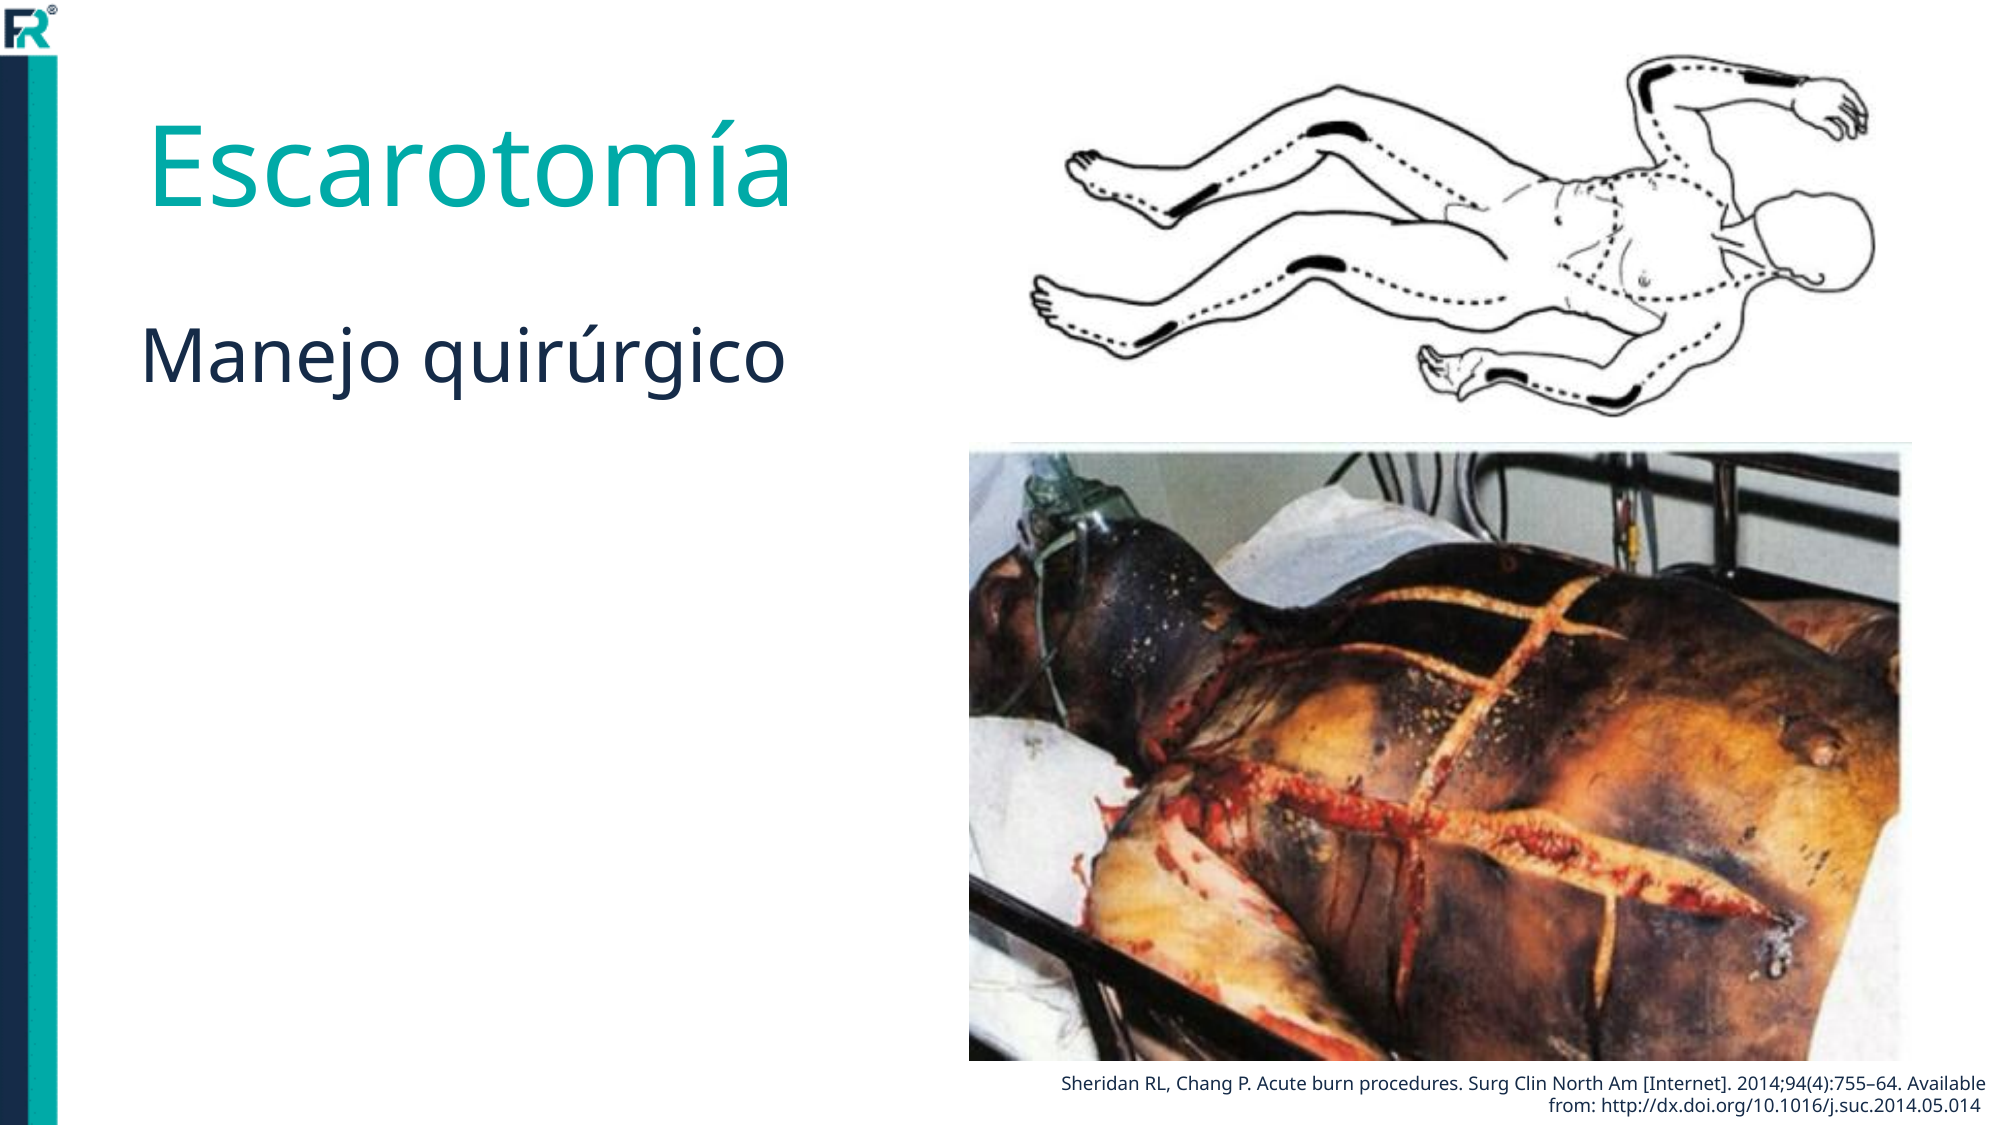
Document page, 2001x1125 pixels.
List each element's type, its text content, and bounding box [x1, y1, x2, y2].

text_box Escarotomía [130, 105, 1269, 236]
text_box Sheridan RL, Chang P. Acute burn procedures. Surg Clin North Am [Internet]. 2014;94(4):755–64. Available from: http://dx.doi.org/10.1016/j.suc.2014.05.014 [999, 1064, 2000, 1125]
picture [0, 0, 2001, 1125]
list Manejo quirúrgico [124, 271, 1028, 407]
